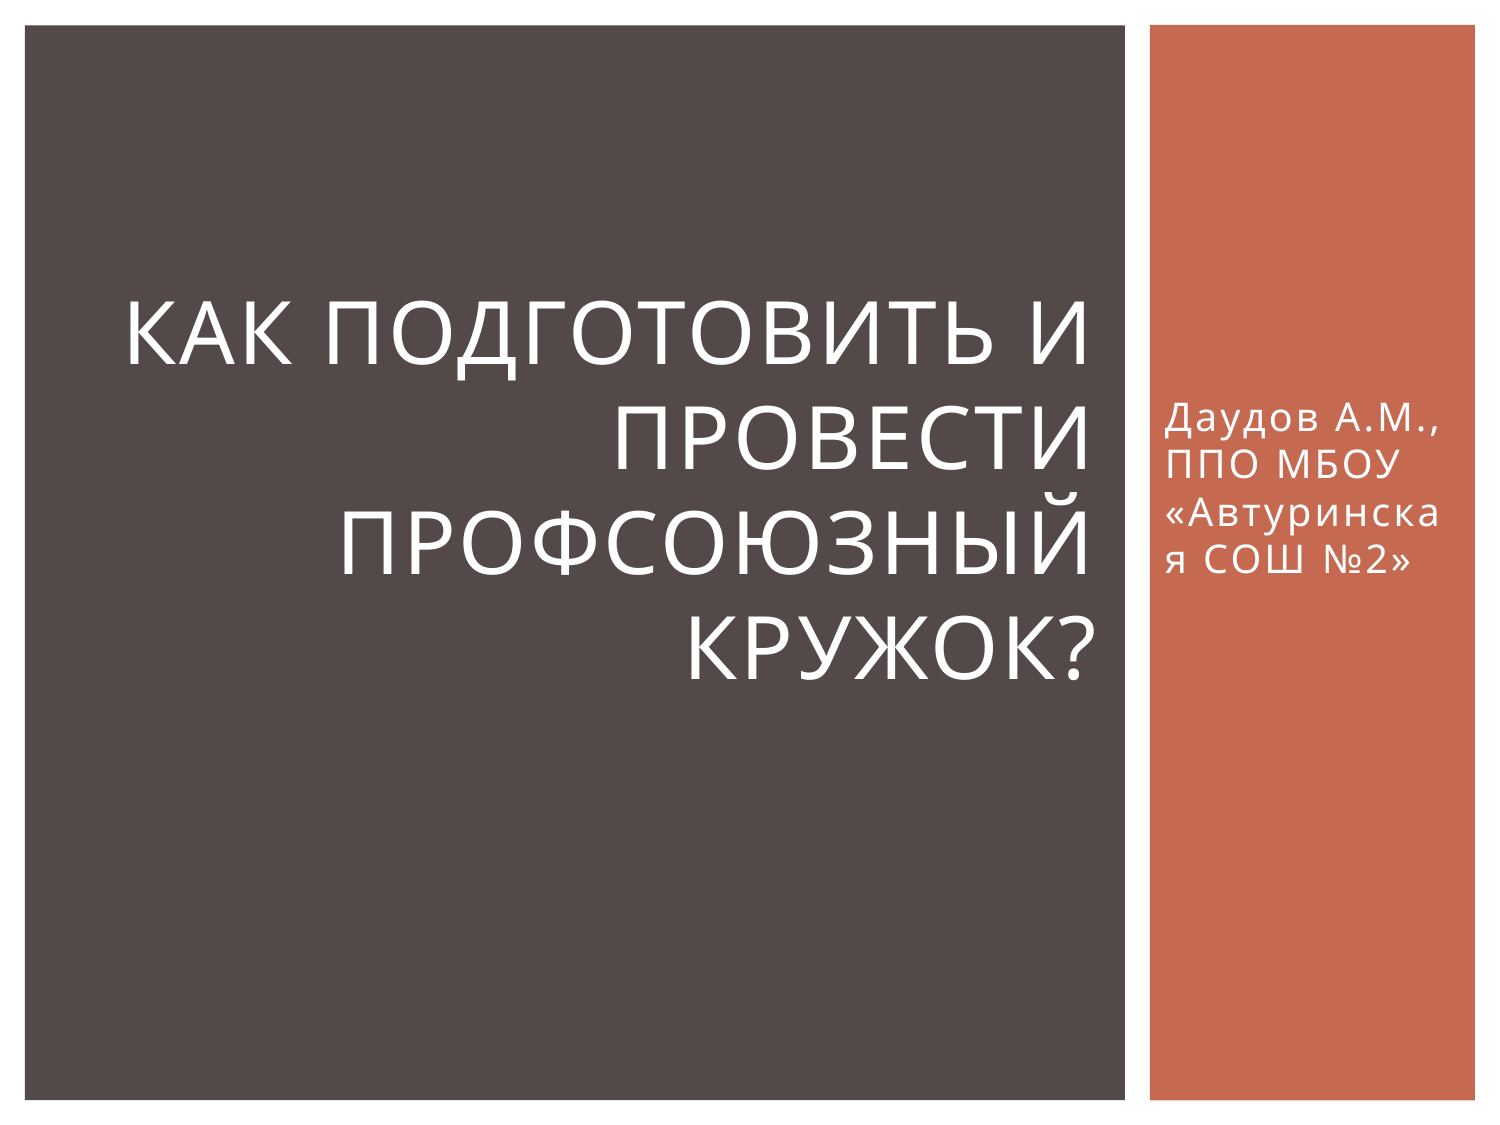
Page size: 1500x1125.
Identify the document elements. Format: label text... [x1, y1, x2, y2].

subtitle Даудов А.М., ППО МБОУ «Автуринская СОШ №2» [1149, 336, 1475, 637]
title Как подготовить и провести профсоюзный кружок? [75, 336, 1113, 637]
